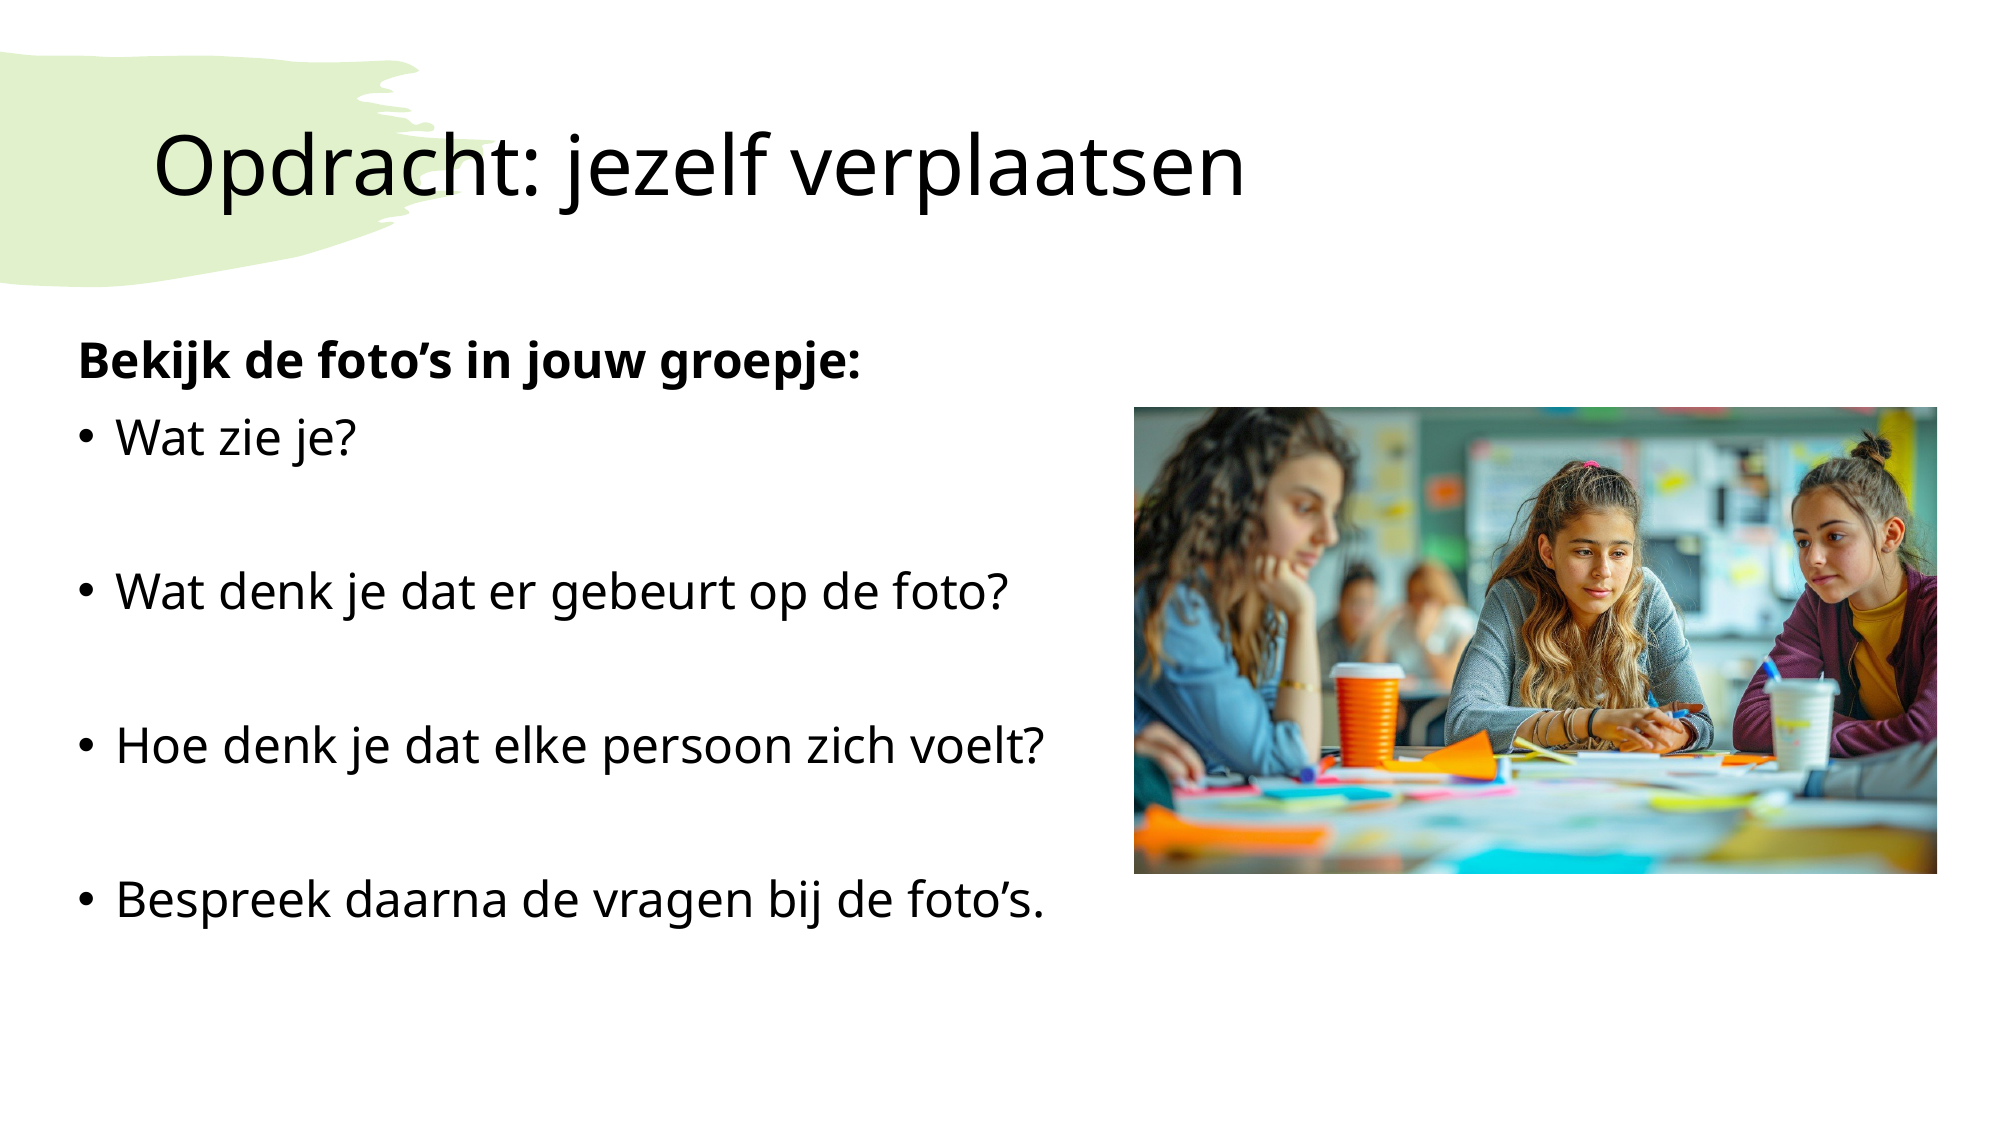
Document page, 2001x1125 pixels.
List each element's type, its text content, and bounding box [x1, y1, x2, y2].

title Opdracht: jezelf verplaatsen [137, 59, 1863, 278]
picture [1134, 407, 1938, 874]
list Bekijk de foto’s in jouw groepje: Wat zie je? Wat denk je dat er gebeurt op de foto? Hoe denk je dat elke persoon zich voelt? Bespreek daarna de vragen bij de foto’s. [62, 321, 1087, 1004]
